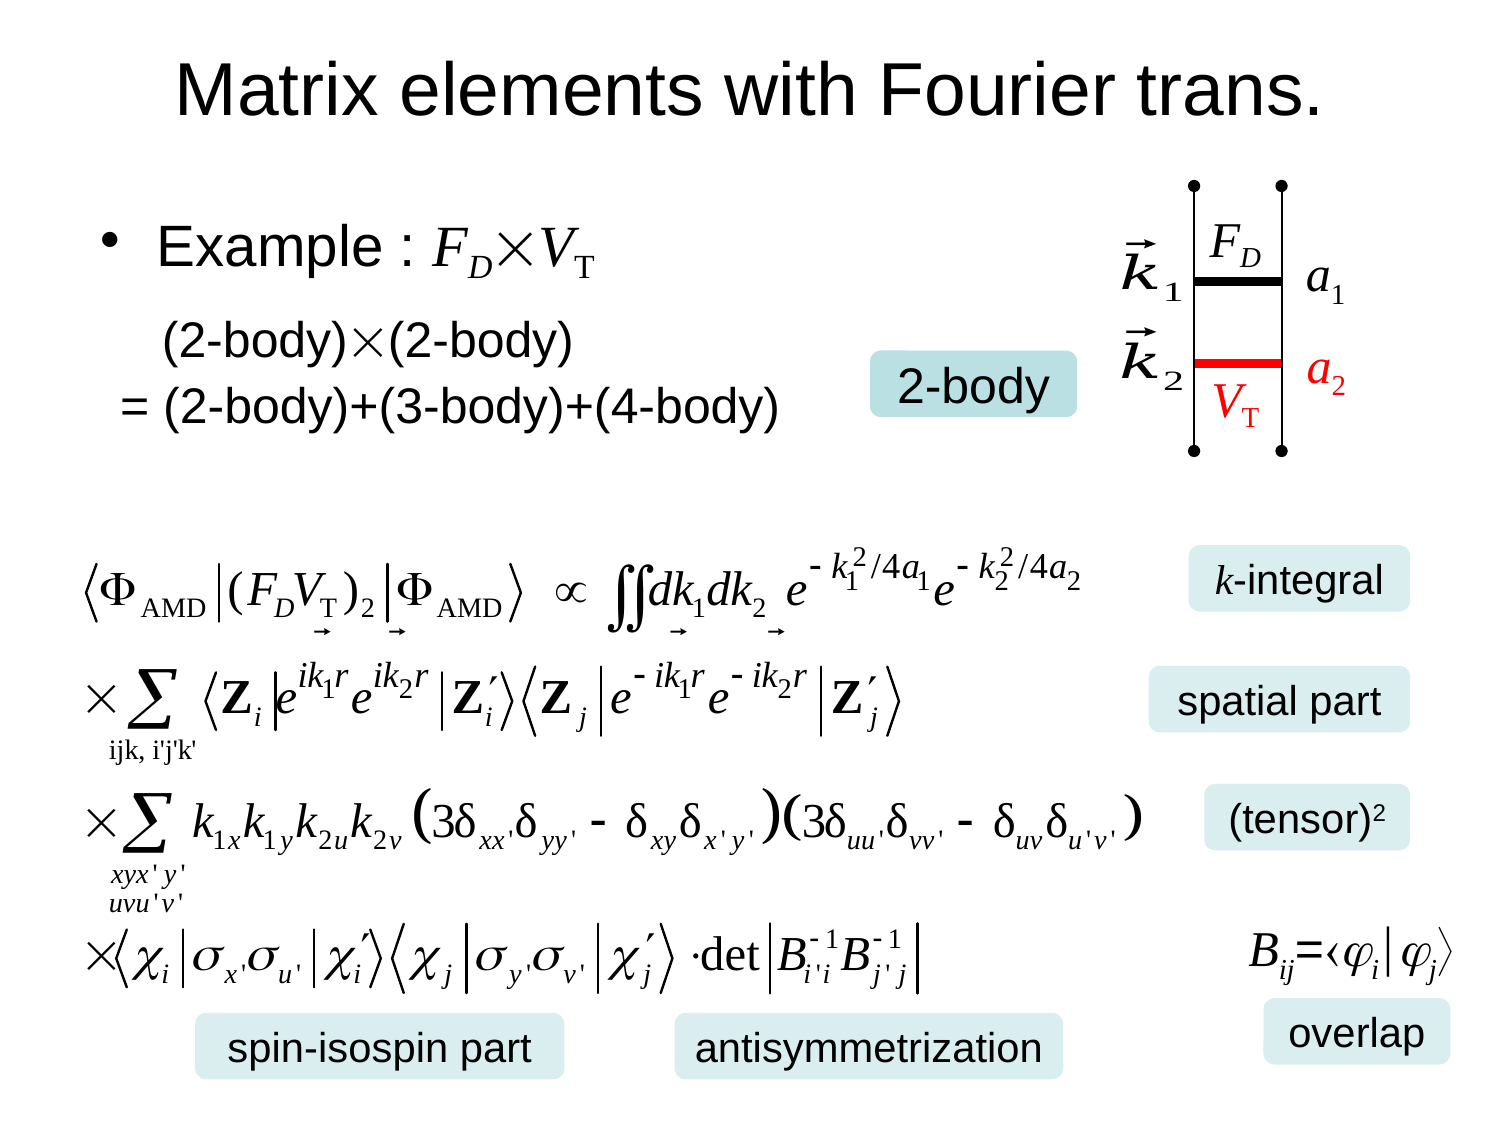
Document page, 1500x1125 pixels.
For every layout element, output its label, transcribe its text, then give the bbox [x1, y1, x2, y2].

text_box spatial part [1152, 663, 1413, 735]
list Example : FDVT [85, 200, 646, 294]
text_box (tensor)2 [1202, 781, 1413, 853]
text_box (2-body)(2-body) = (2-body)+(3-body)+(4-body) [91, 293, 796, 442]
text_box spin-isospin part [193, 1014, 567, 1082]
title Matrix elements with Fourier trans. [74, 37, 1426, 135]
text_box k-integral [1186, 542, 1413, 614]
text_box a2 [1291, 325, 1362, 409]
text_box FD [1199, 199, 1277, 277]
text_box antisymmetrization [672, 1014, 1066, 1082]
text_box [76, 537, 1149, 1006]
text_box Bij=ij [1233, 909, 1474, 993]
text_box a1 [1291, 234, 1361, 318]
text_box VT [1199, 371, 1275, 442]
text_box overlap [1261, 995, 1453, 1067]
text_box 2-body [867, 348, 1080, 420]
